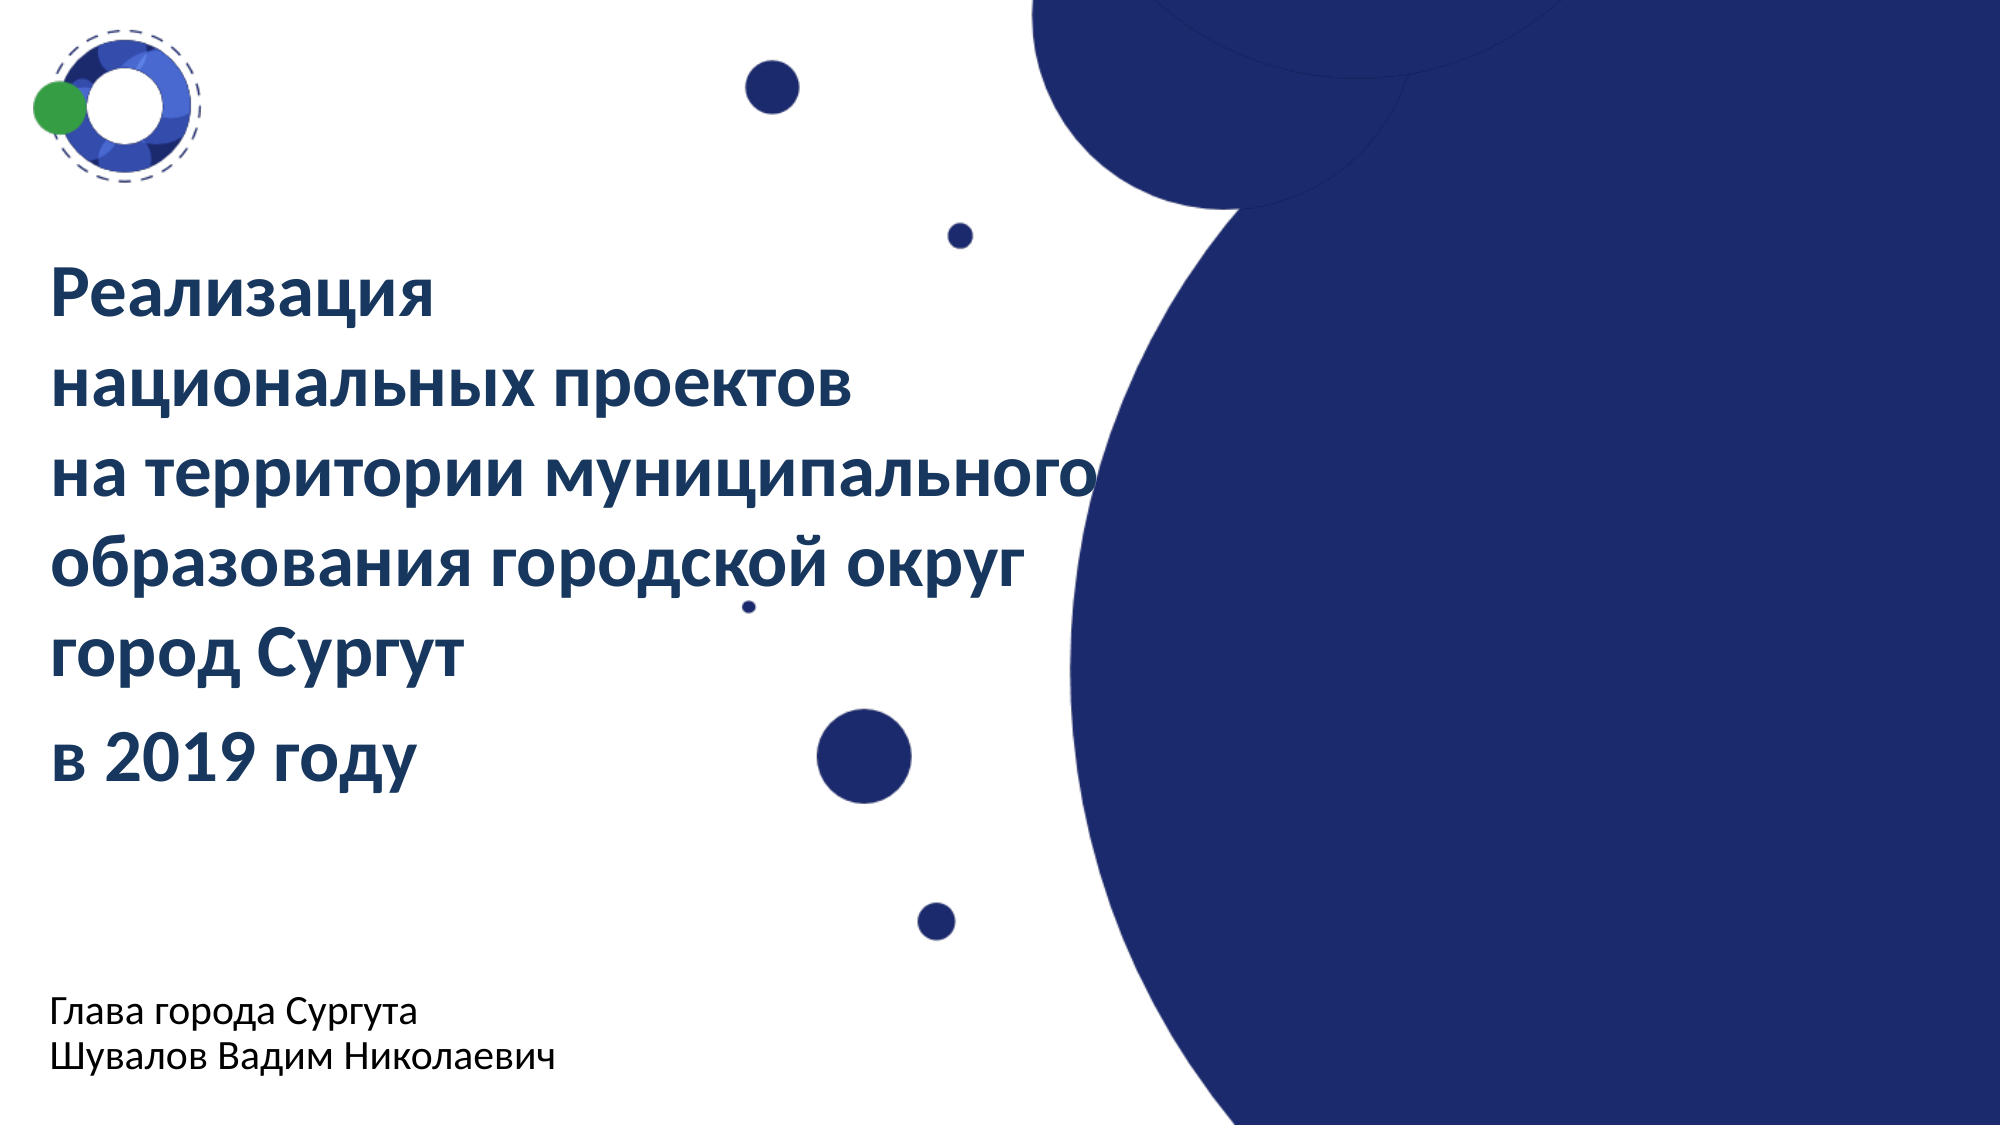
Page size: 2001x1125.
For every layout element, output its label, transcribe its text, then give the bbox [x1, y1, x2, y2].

picture [809, 702, 919, 811]
text_box Глава города Сургута Шувалов Вадим Николаевич [34, 984, 590, 1086]
picture [32, 26, 209, 187]
picture [741, 55, 805, 119]
picture [915, 900, 959, 944]
picture [741, 599, 758, 615]
picture [945, 0, 2000, 1125]
text_box Реализация национальных проектов на территории муниципального образования городской округ город Сургут в 2019 году [35, 233, 966, 988]
